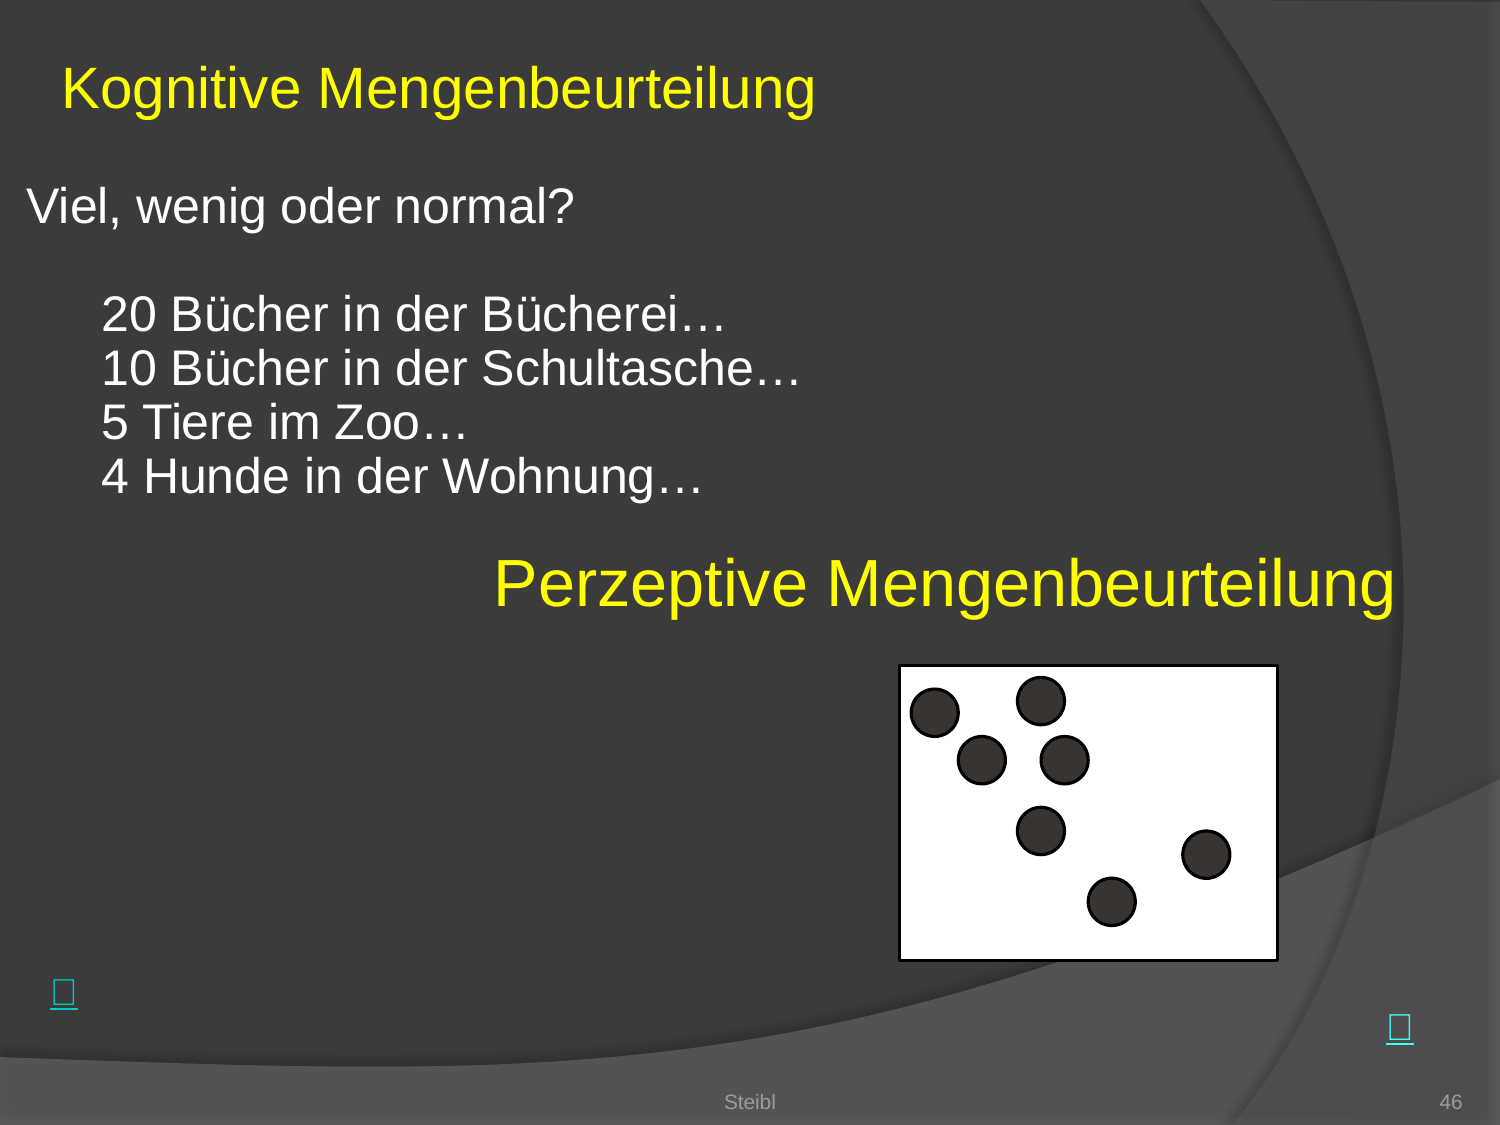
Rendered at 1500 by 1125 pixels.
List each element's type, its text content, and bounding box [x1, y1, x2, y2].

text_box Perzeptive Mengenbeurteilung [478, 532, 1412, 627]
text_box Kognitive Mengenbeurteilung [46, 43, 1067, 128]
slide_number 46 [1337, 1053, 1463, 1114]
footer Steibl [512, 1053, 988, 1114]
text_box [898, 665, 1278, 962]
text_box Viel, wenig oder normal? 20 Bücher in der Bücherei… 10 Bücher in der Schultasche… 5 Tiere im Zoo… 4 Hunde in der Wohnung… [11, 173, 961, 512]
